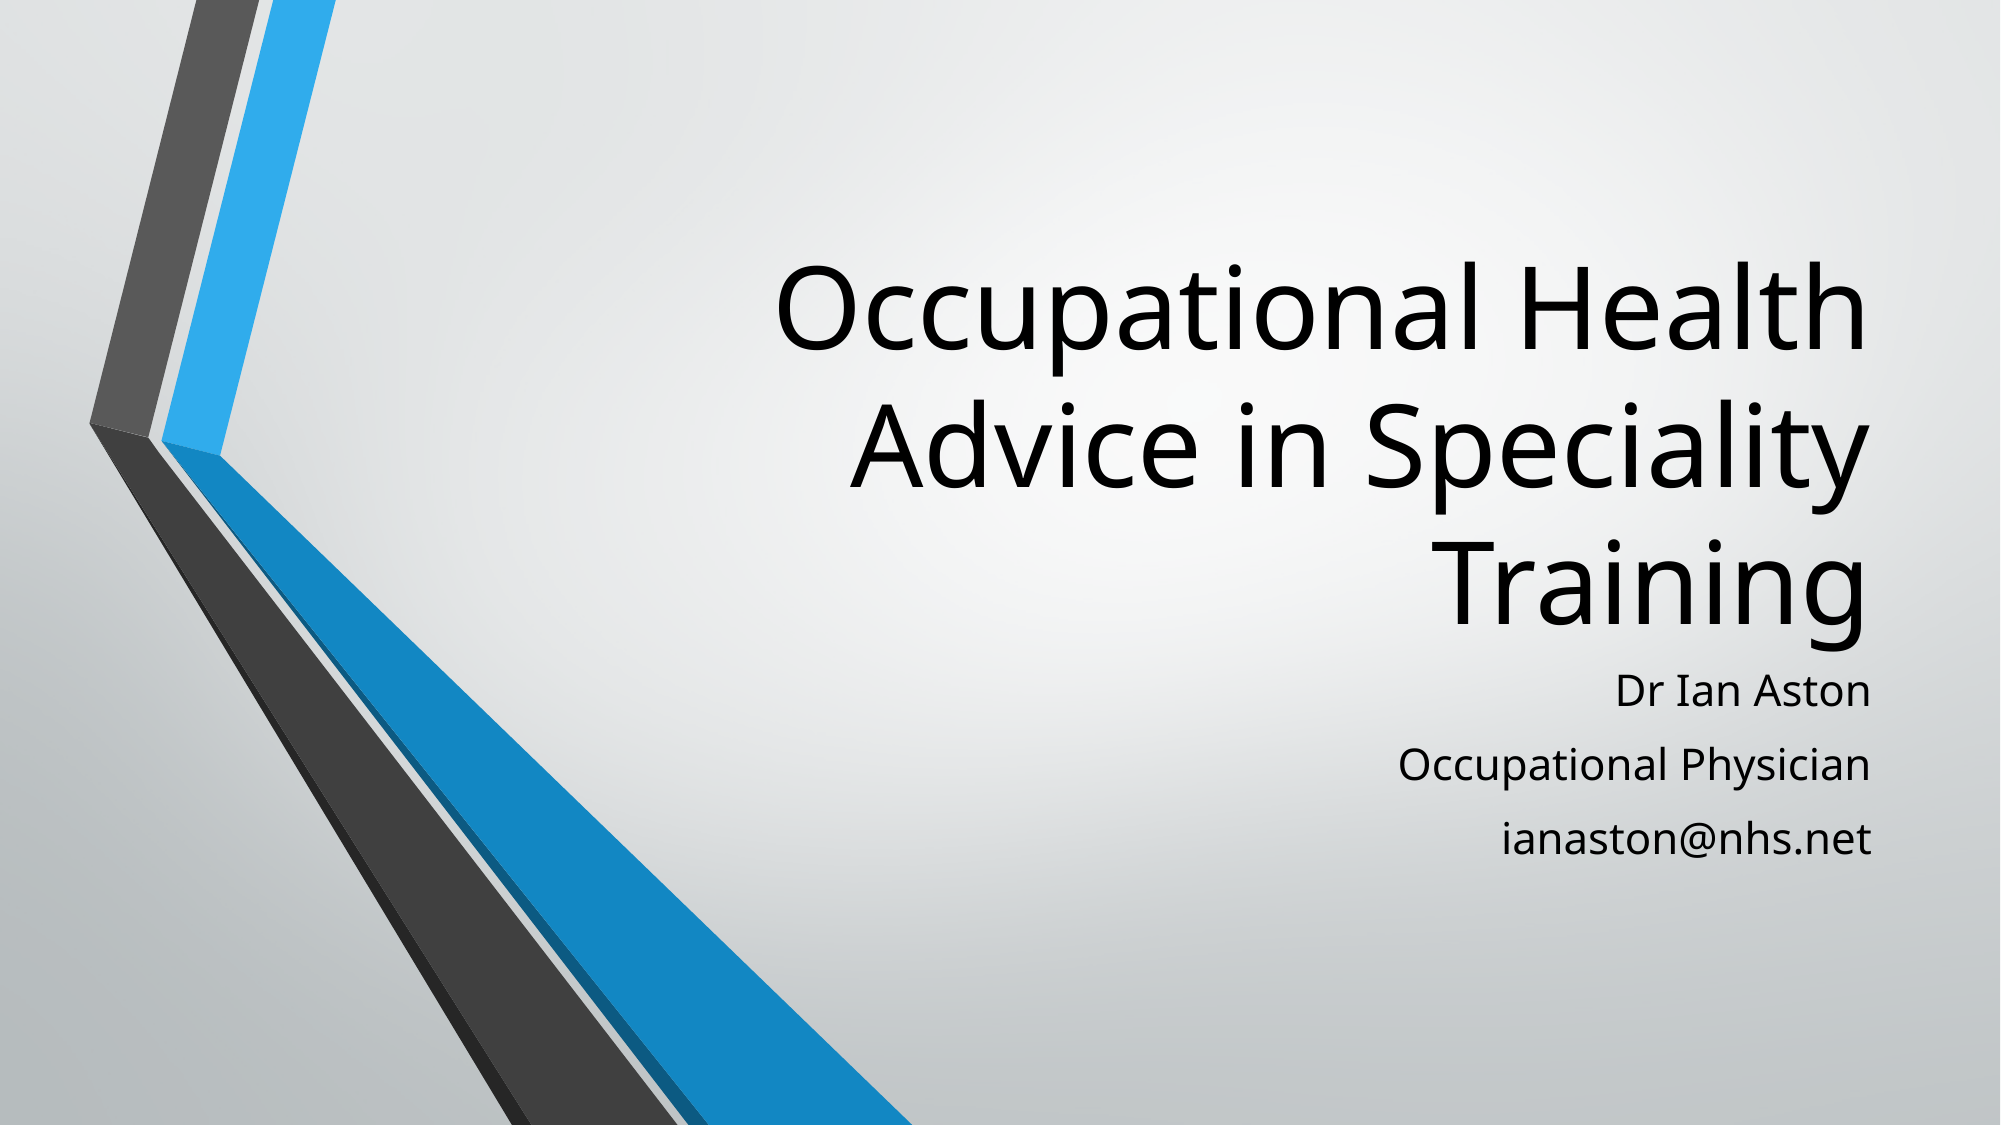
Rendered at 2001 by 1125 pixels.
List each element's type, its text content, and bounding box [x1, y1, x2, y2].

title Occupational Health Advice in Speciality Training [480, 226, 1887, 656]
subtitle Dr Ian Aston Occupational Physician ianaston@nhs.net [740, 655, 1887, 884]
